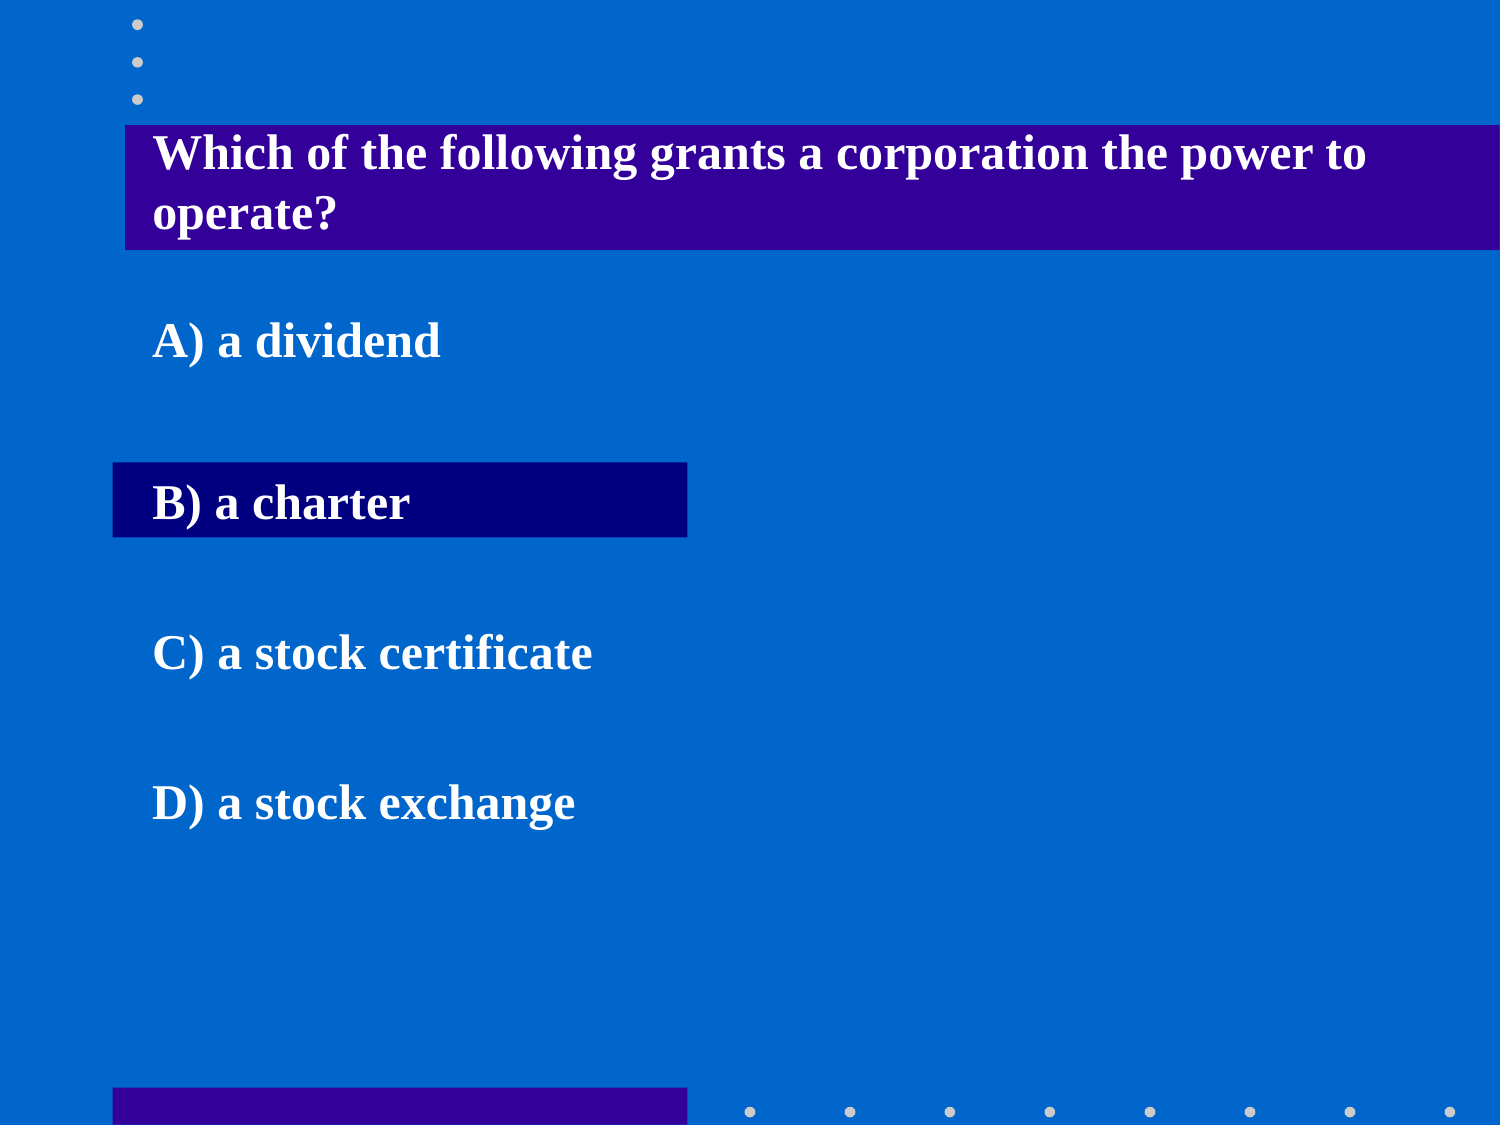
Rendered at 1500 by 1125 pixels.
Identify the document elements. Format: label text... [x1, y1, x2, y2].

text_box D) a stock exchange [137, 762, 1275, 838]
text_box [112, 462, 137, 538]
text_box C) a stock certificate [137, 612, 1263, 688]
text_box B) a charter [137, 462, 1238, 538]
text_box A) a dividend [137, 299, 1263, 375]
text_box Which of the following grants a corporation the power to operate? [137, 112, 1463, 248]
